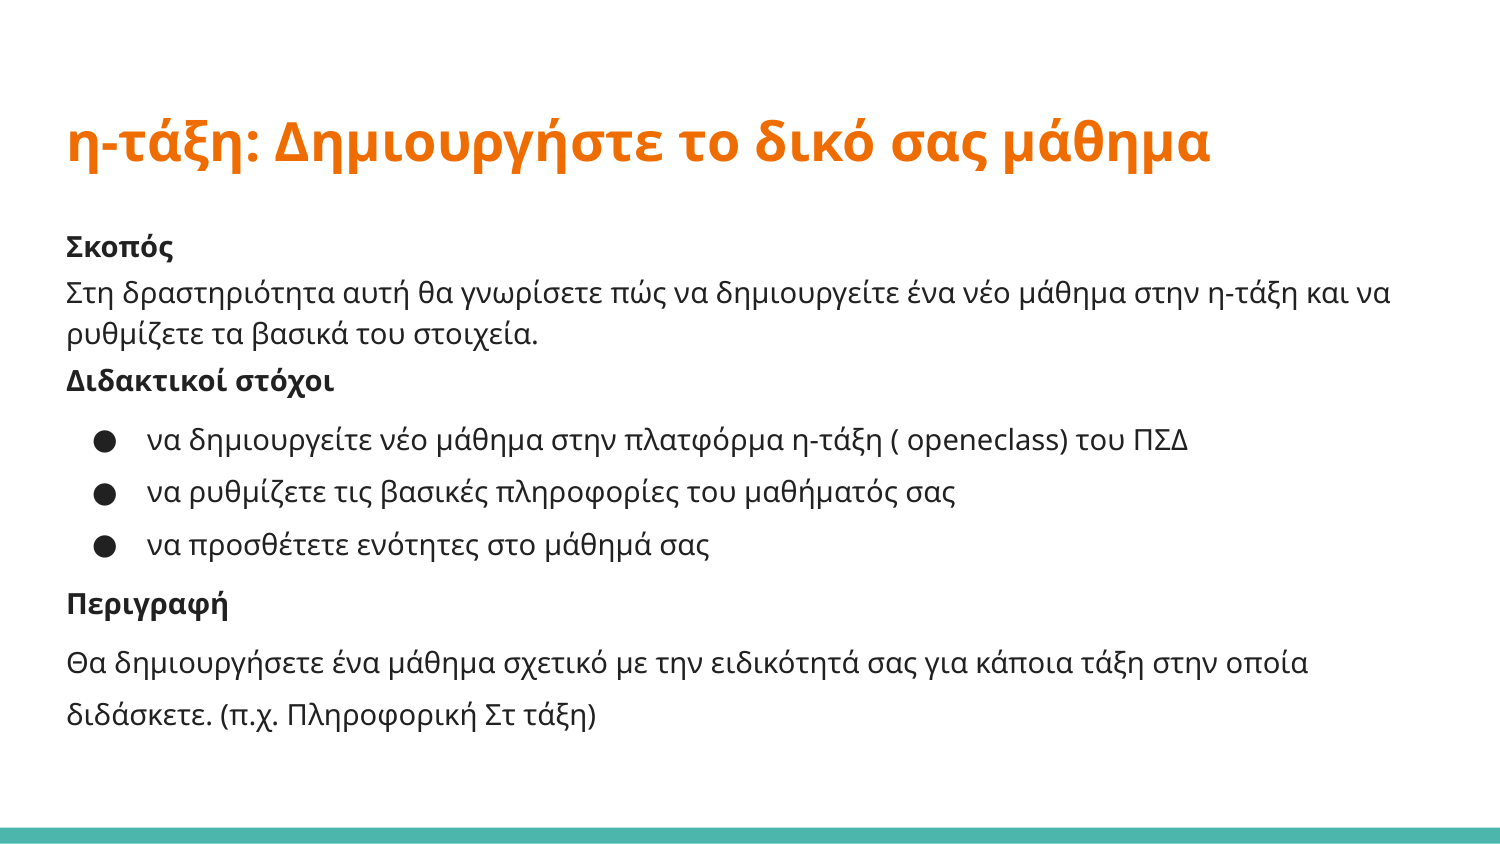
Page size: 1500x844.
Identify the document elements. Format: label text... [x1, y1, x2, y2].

title η-τάξη: Δημιουργήστε το δικό σας μάθημα [51, 72, 1449, 189]
list Σκοπός Στη δραστηριότητα αυτή θα γνωρίσετε πώς να δημιουργείτε ένα νέο μάθημα στην η-τάξη και να ρυθμίζετε τα βασικά του στοιχεία. Διδακτικοί στόχοι να δημιουργείτε νέο μάθημα στην πλατφόρμα η-τάξη ( openeclass) του ΠΣΔ να ρυθμίζετε τις βασικές πληροφορίες του μαθήματός σας να προσθέτετε ενότητες στο μάθημά σας Περιγραφή Θα δημιουργήσετε ένα μάθημα σχετικό με την ειδικότητά σας για κάποια τάξη στην οποία διδάσκετε. (π.χ. Πληροφορική Στ τάξη) [51, 207, 1449, 750]
